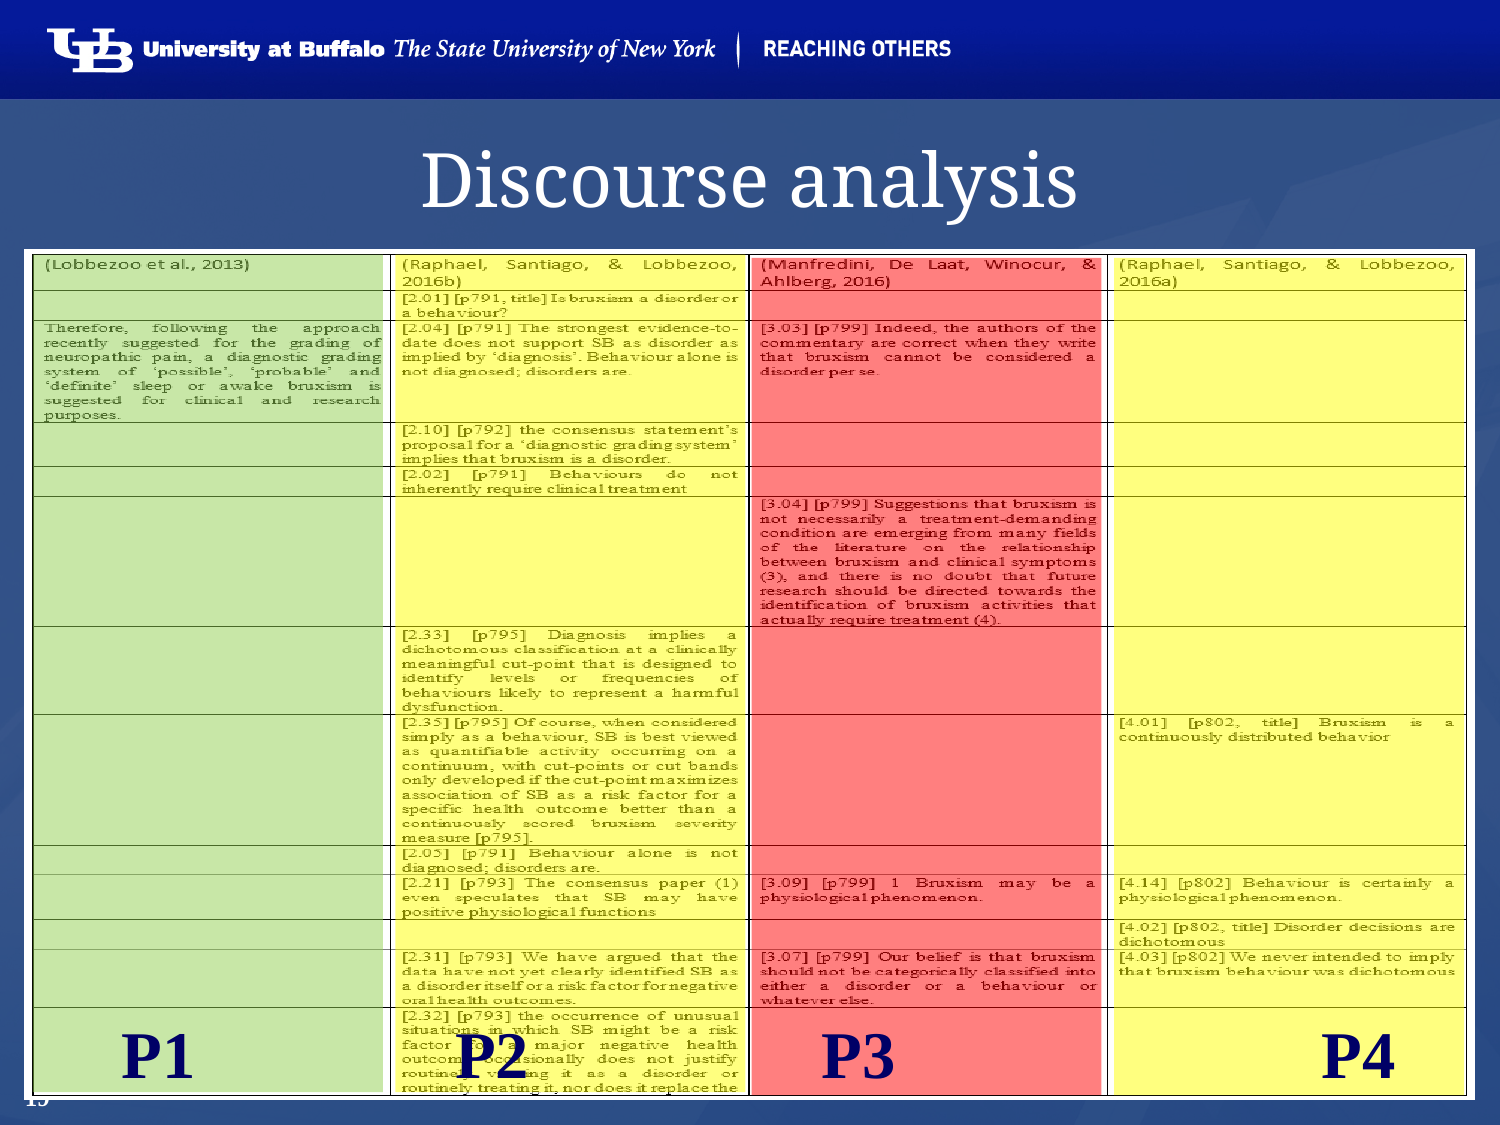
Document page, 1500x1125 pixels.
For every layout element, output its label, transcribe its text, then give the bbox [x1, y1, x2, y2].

title Discourse analysis [37, 125, 1463, 248]
picture [24, 249, 1476, 1101]
picture [0, 0, 1500, 99]
slide_number 19 [0, 1062, 50, 1112]
